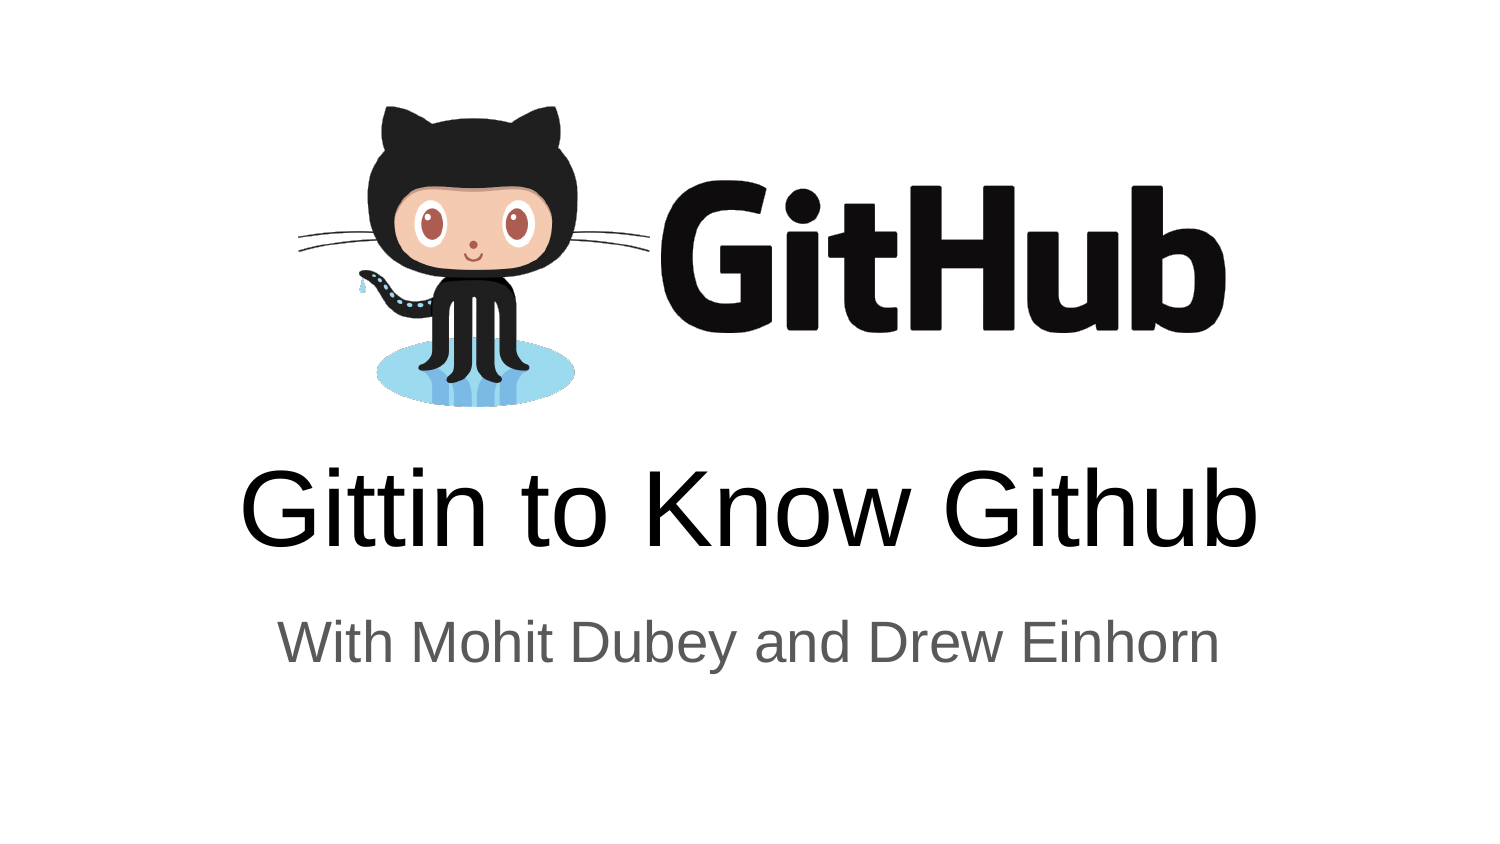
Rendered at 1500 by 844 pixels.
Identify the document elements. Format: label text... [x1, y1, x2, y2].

title Gittin to Know Github [51, 246, 1449, 584]
picture [289, 100, 1231, 414]
subtitle With Mohit Dubey and Drew Einhorn [51, 589, 1449, 720]
